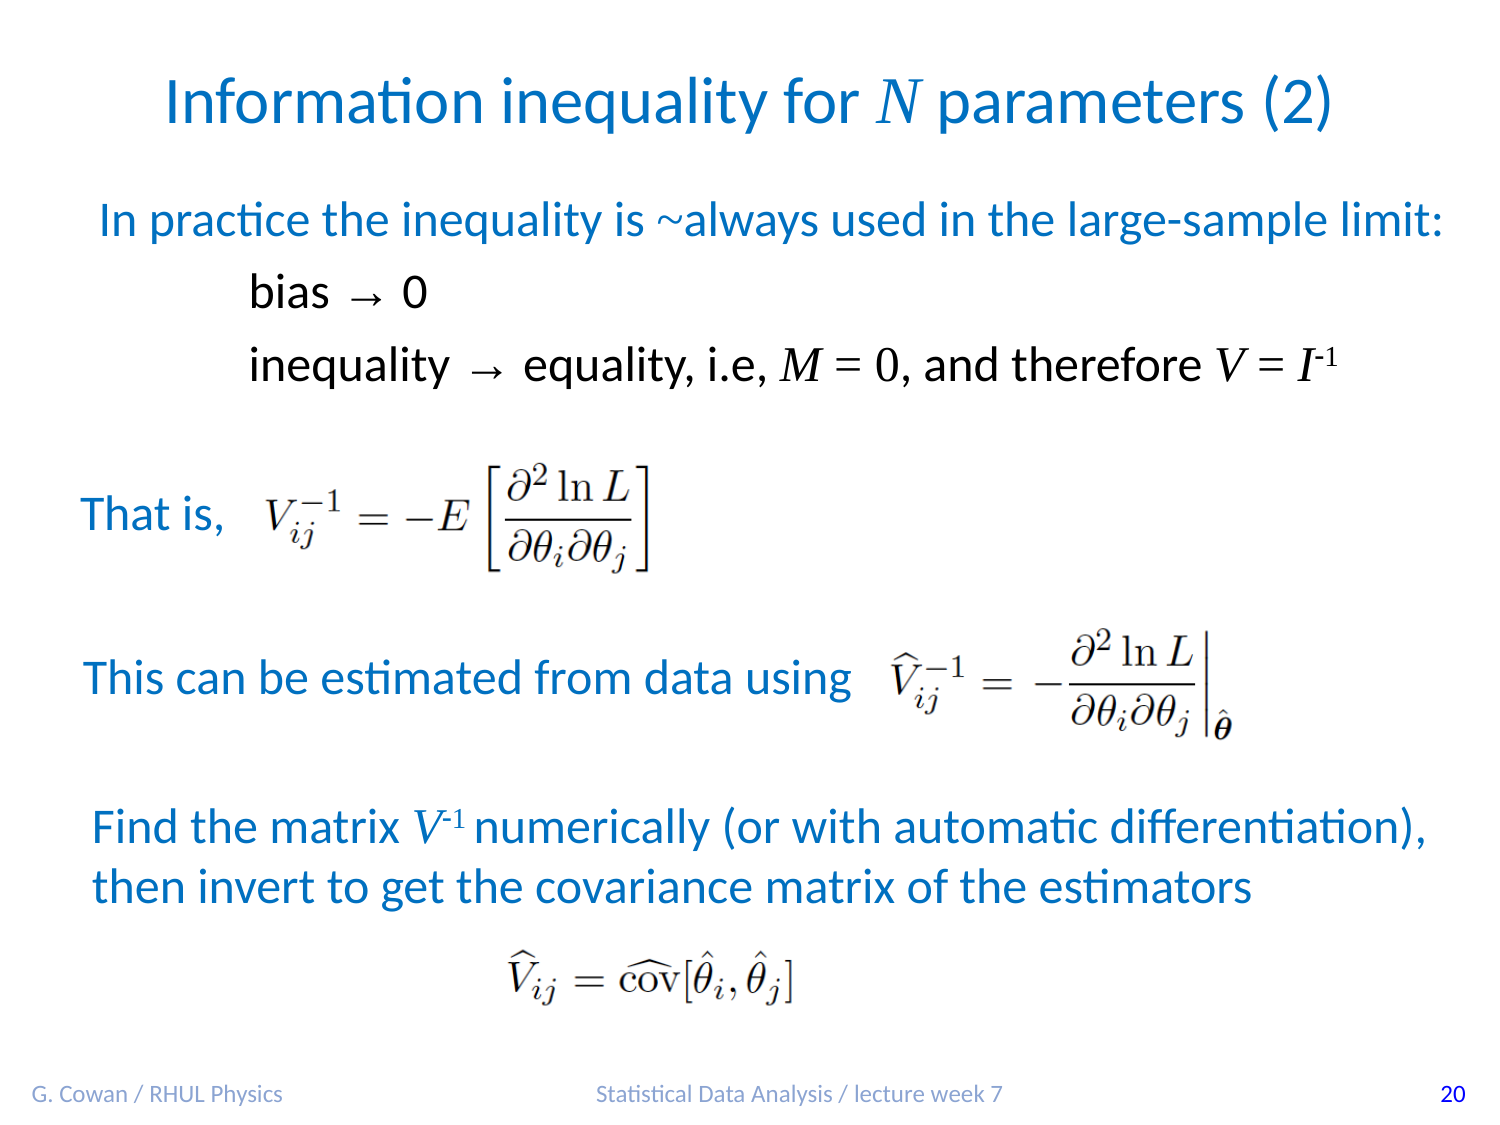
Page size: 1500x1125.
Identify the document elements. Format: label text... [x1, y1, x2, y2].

text_box Information inequality for N parameters (2) [116, 49, 1383, 137]
text_box That is, [65, 473, 247, 548]
picture [488, 931, 804, 1022]
picture [252, 446, 668, 583]
footer Statistical Data Analysis / lecture week 7 [338, 1062, 1262, 1123]
text_box In practice the inequality is ~always used in the large-sample limit: bias → 0 inequality → equality, i.e, M = 0, and therefore V = I-1 [84, 178, 1460, 399]
text_box This can be estimated from data using [68, 636, 865, 712]
slide_number 20 [1262, 1062, 1481, 1123]
slide_number G. Cowan / RHUL Physics [16, 1062, 338, 1123]
picture [870, 620, 1243, 759]
text_box Find the matrix V-1 numerically (or with automatic differentiation), then invert to get the covariance matrix of the estimators [77, 785, 1443, 921]
